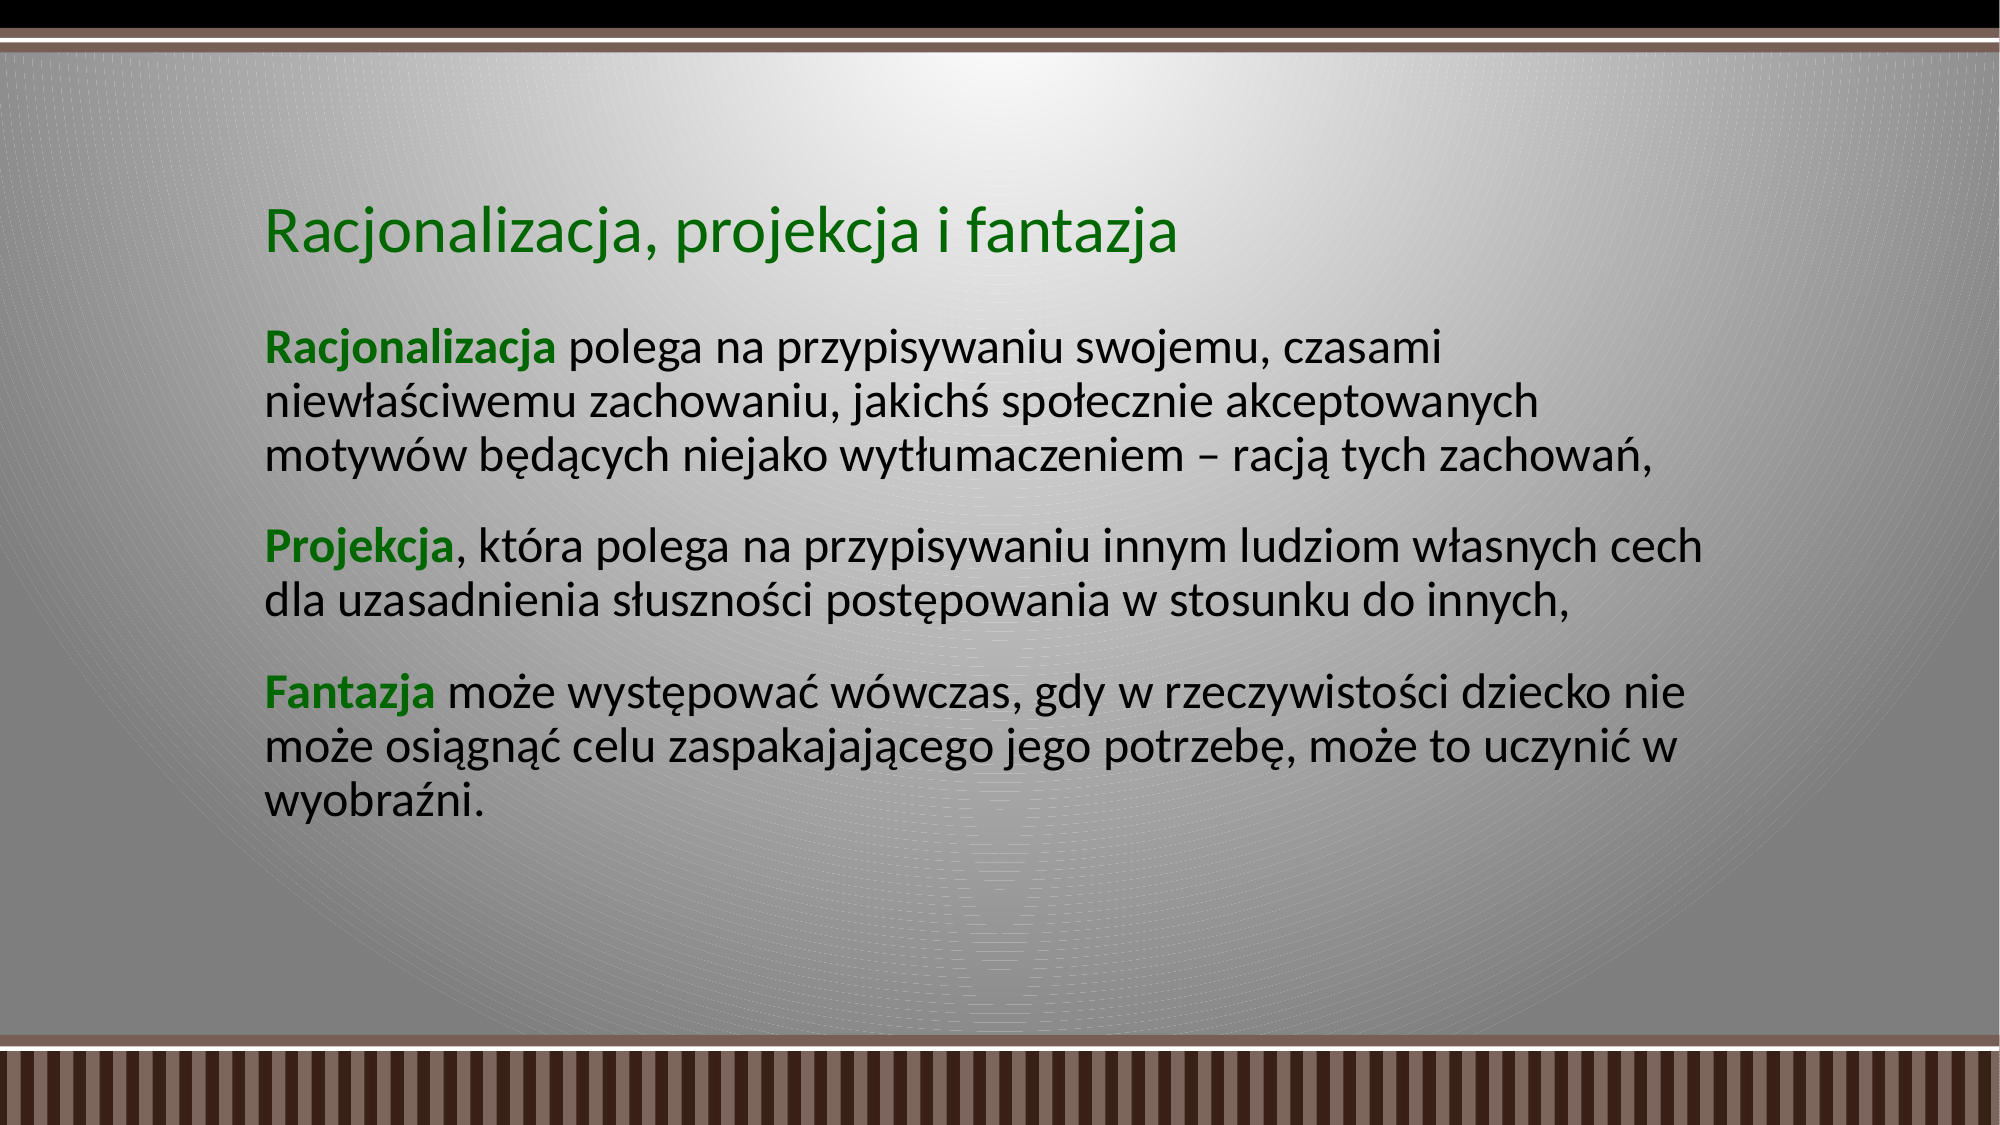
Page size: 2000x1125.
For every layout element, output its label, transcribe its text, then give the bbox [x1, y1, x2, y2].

list Racjonalizacja polega na przypisywaniu swojemu, czasami niewłaściwemu zachowaniu, jakichś społecznie akceptowanych motywów będących niejako wytłumaczeniem – racją tych zachowań, Projekcja, która polega na przypisywaniu innym ludziom własnych cech dla uzasadnienia słuszności postępowania w stosunku do innych, Fantazja może występować wówczas, gdy w rzeczywistości dziecko nie może osiągnąć celu zaspakajającego jego potrzebę, może to uczynić w wyobraźni. [249, 312, 1750, 920]
title Racjonalizacja, projekcja i fantazja [249, 99, 1750, 275]
